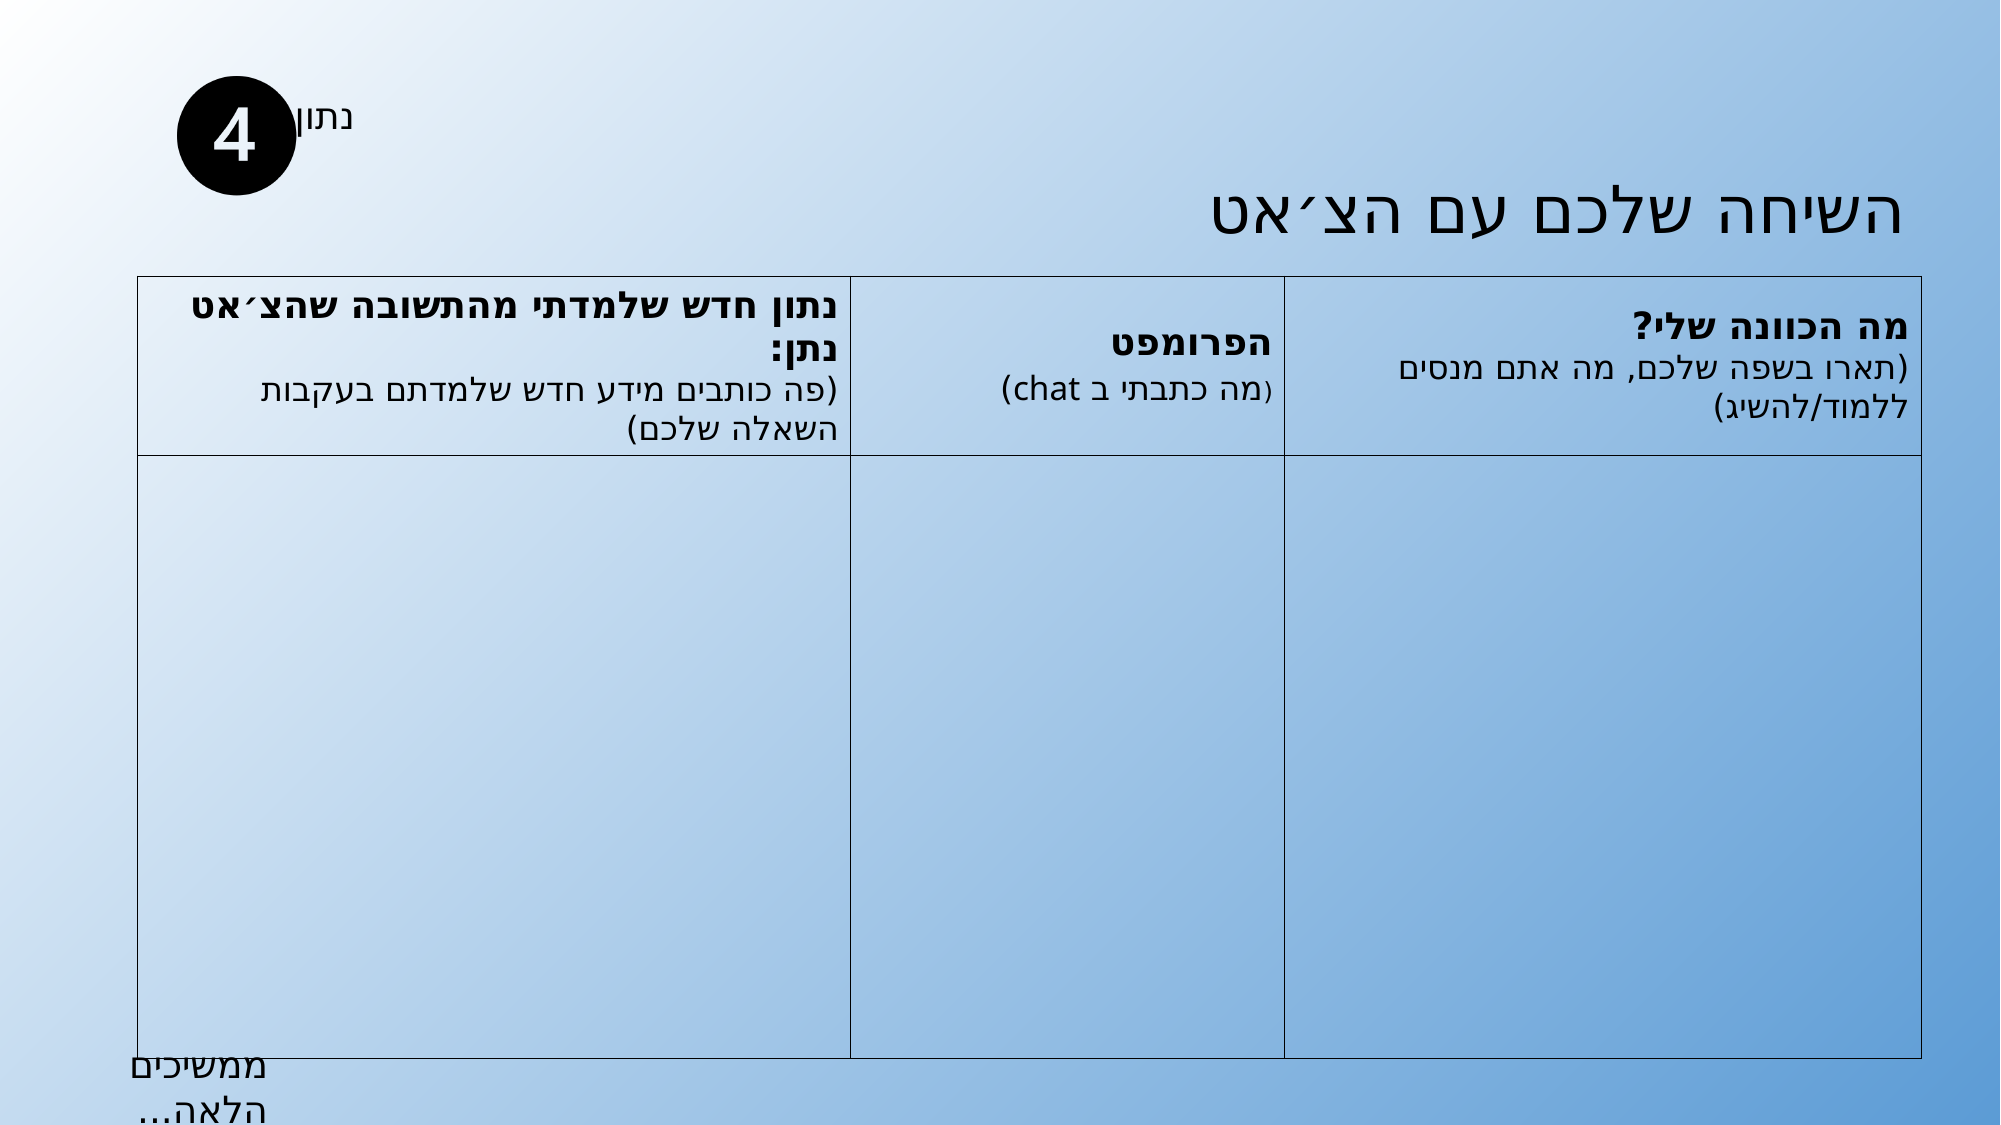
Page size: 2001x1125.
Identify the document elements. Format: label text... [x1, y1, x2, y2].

table_header נתון חדש שלמדתי מהתשובה שהצ׳אט נתן: (פה כותבים מידע חדש שלמדתם בעקבות השאלה שלכם) [138, 277, 850, 455]
text_box [0, 0, 2000, 172]
text_box ממשיכים הלאה... [0, 1034, 283, 1125]
table_cell [851, 456, 1284, 1058]
table_cell [1285, 456, 1921, 1058]
title השיחה שלכם עם הצ׳אט [196, 172, 1922, 256]
text_box נתון [312, 84, 370, 145]
table_header מה הכוונה שלי? (תארו בשפה שלכם, מה אתם מנסים ללמוד/להשיג) [1285, 277, 1921, 455]
table_header הפרומפט (מה כתבתי ב chat) [851, 277, 1284, 455]
table_cell [138, 456, 850, 1058]
picture [161, 60, 312, 211]
